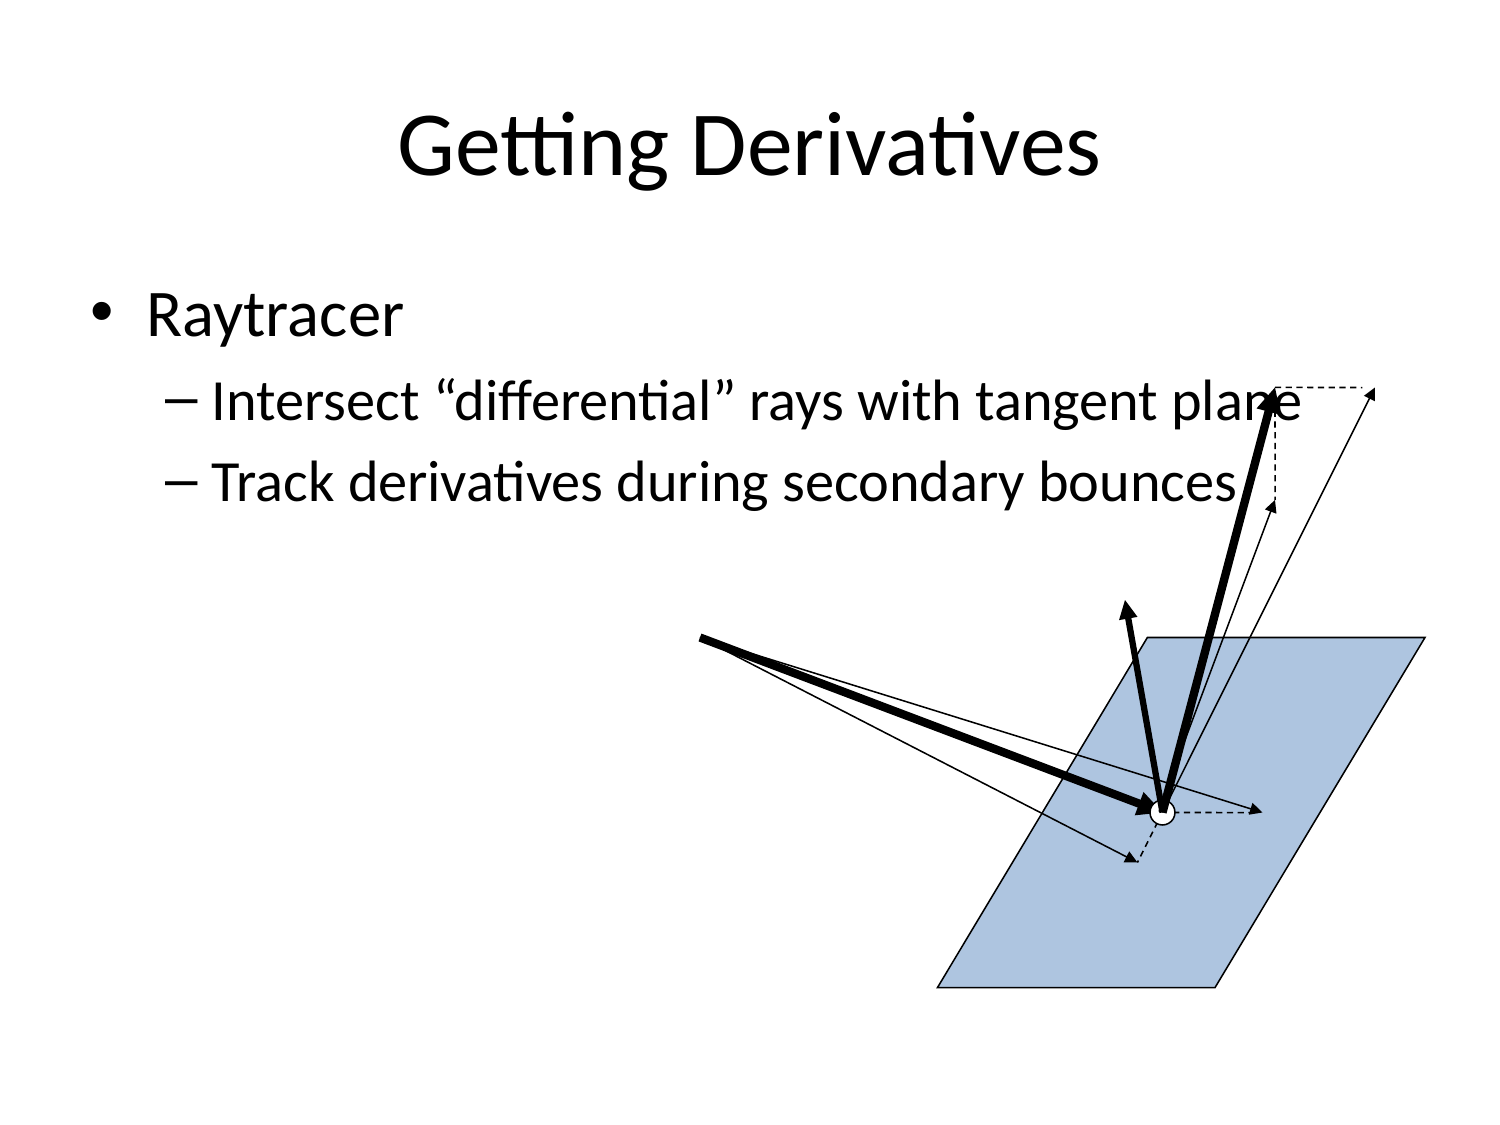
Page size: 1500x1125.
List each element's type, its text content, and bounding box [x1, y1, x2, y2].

text_box [1176, 499, 1277, 765]
list Raytracer Intersect “differential” rays with tangent plane Track derivatives during secondary bounces [75, 262, 1425, 1005]
text_box [1164, 387, 1375, 810]
text_box [1149, 800, 1175, 826]
title Getting Derivatives [75, 45, 1425, 233]
text_box [1176, 785, 1263, 815]
text_box [1162, 387, 1278, 813]
text_box [1121, 600, 1163, 811]
text_box [702, 639, 1138, 863]
text_box [937, 637, 1426, 988]
